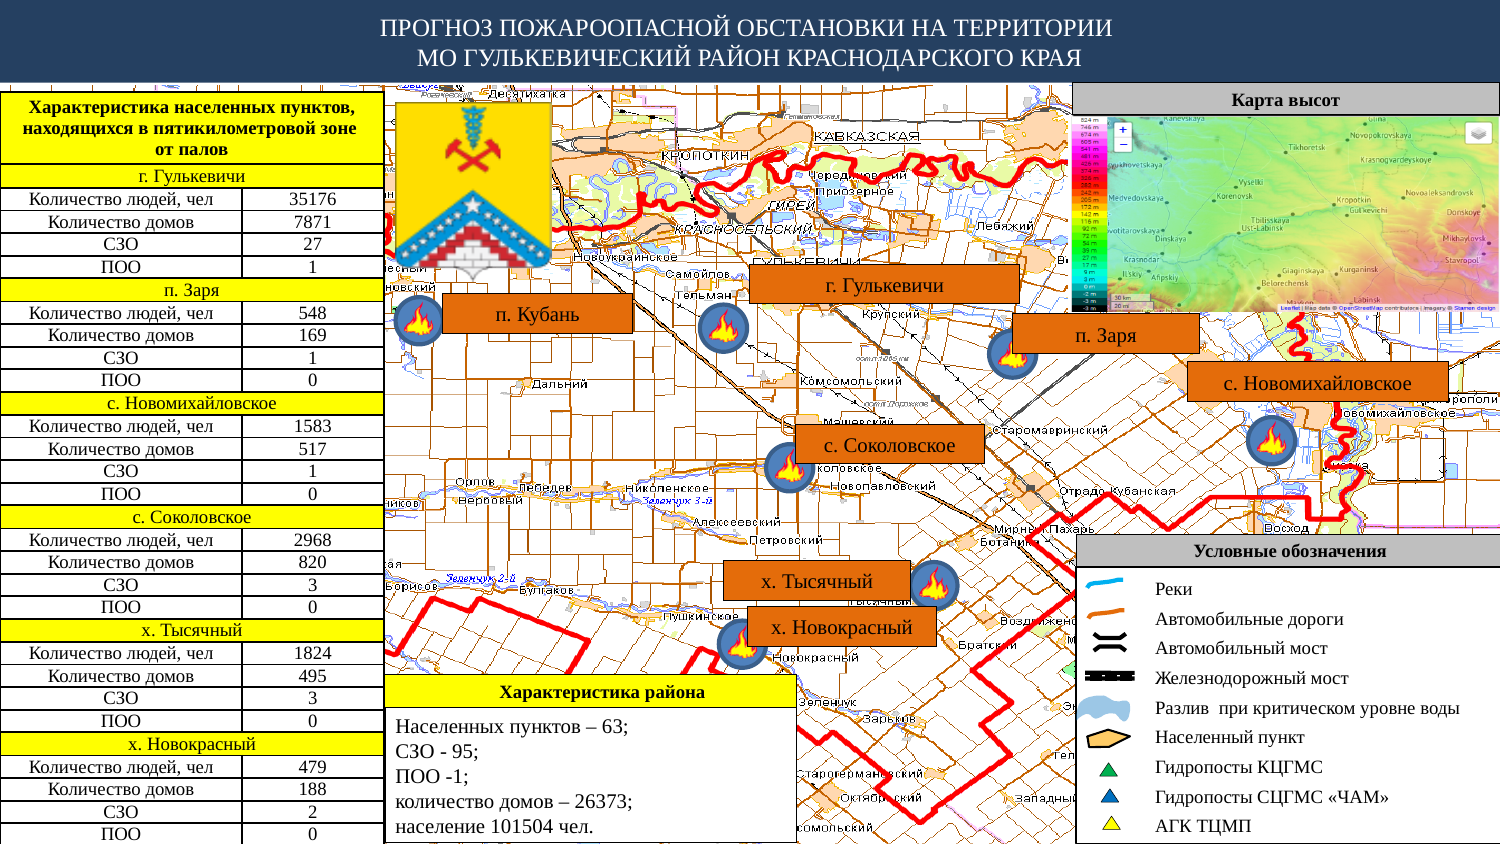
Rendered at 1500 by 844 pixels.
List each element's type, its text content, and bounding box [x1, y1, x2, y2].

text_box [1075, 562, 1500, 844]
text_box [699, 304, 748, 352]
text_box ПРОГНОЗ ПОЖАРООПАСНОЙ ОБСТАНОВКИ НА ТЕРРИТОРИИ МО ГУЛЬКЕВИЧЕСКИЙ РАЙОН КРАСНОДАРСКОГО КРАЯ [0, 0, 1500, 83]
picture [0, 82, 1500, 844]
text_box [1247, 416, 1296, 465]
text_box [718, 620, 767, 669]
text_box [395, 296, 444, 345]
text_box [384, 674, 797, 844]
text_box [910, 561, 958, 610]
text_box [765, 443, 814, 492]
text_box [988, 330, 1037, 378]
